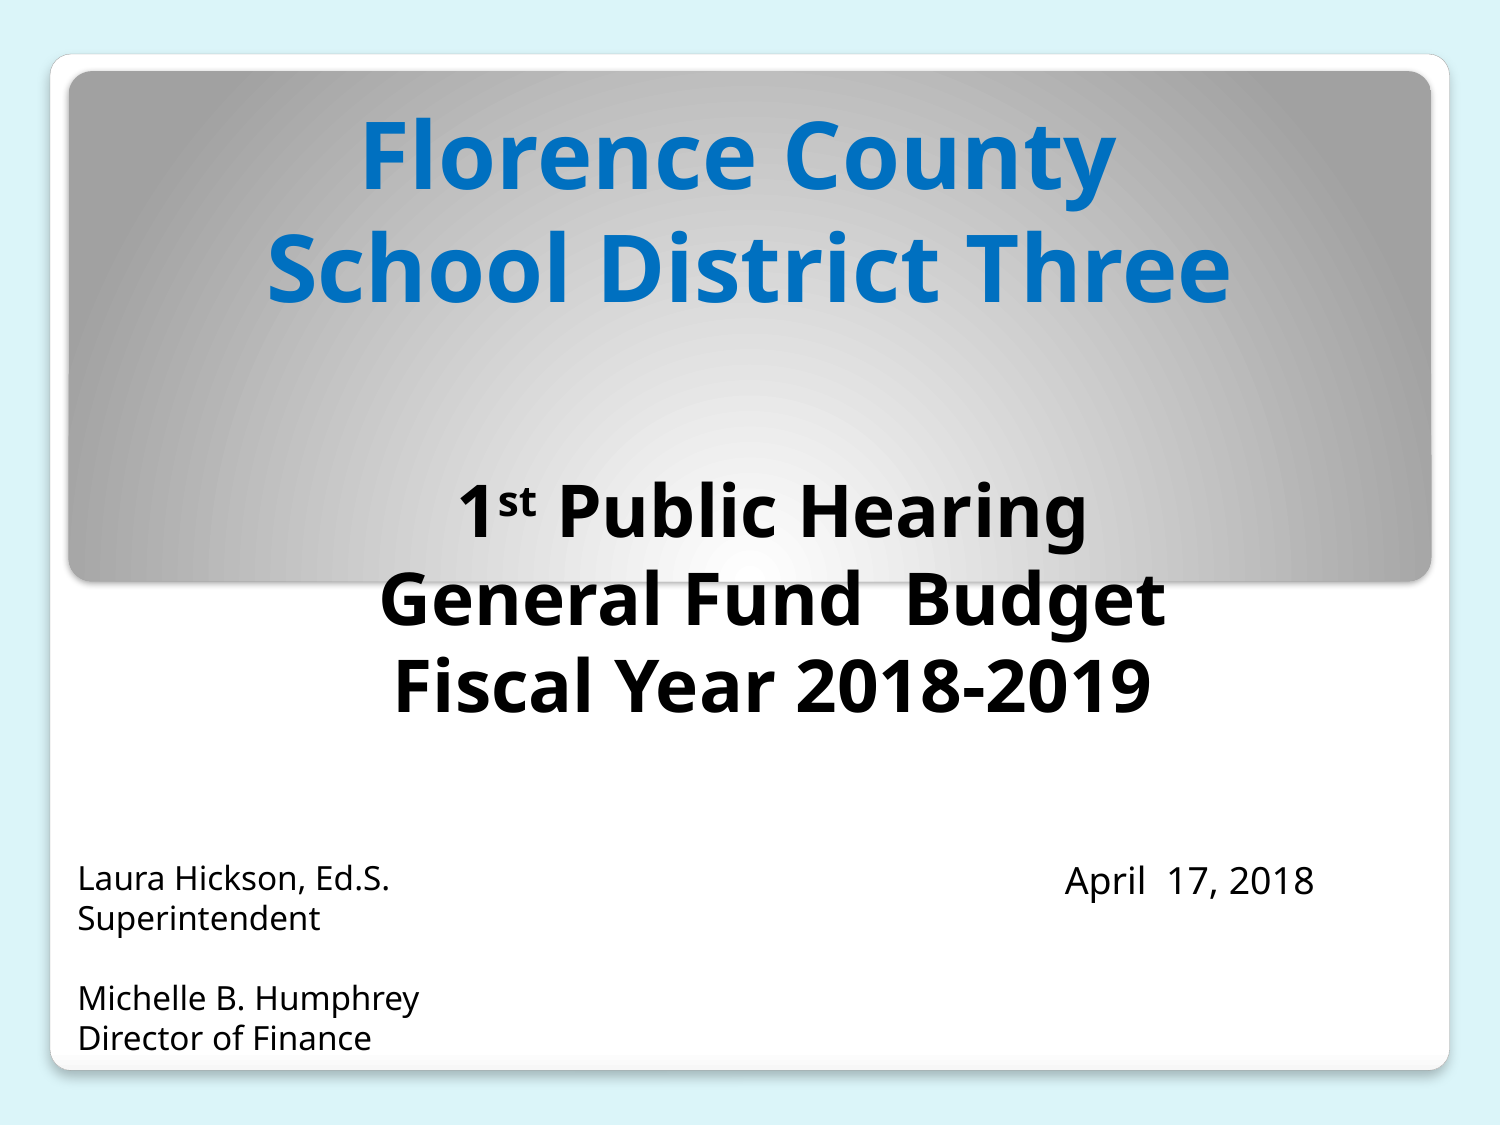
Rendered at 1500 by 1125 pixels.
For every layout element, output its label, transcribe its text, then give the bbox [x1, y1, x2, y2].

title Florence County School District Three [75, 87, 1425, 329]
text_box Laura Hickson, Ed.S. Superintendent Michelle B. Humphrey Director of Finance [62, 849, 550, 1065]
text_box April 17, 2018 [1050, 849, 1463, 910]
subtitle 1st Public Hearing General Fund Budget Fiscal Year 2018-2019 [193, 324, 1332, 750]
